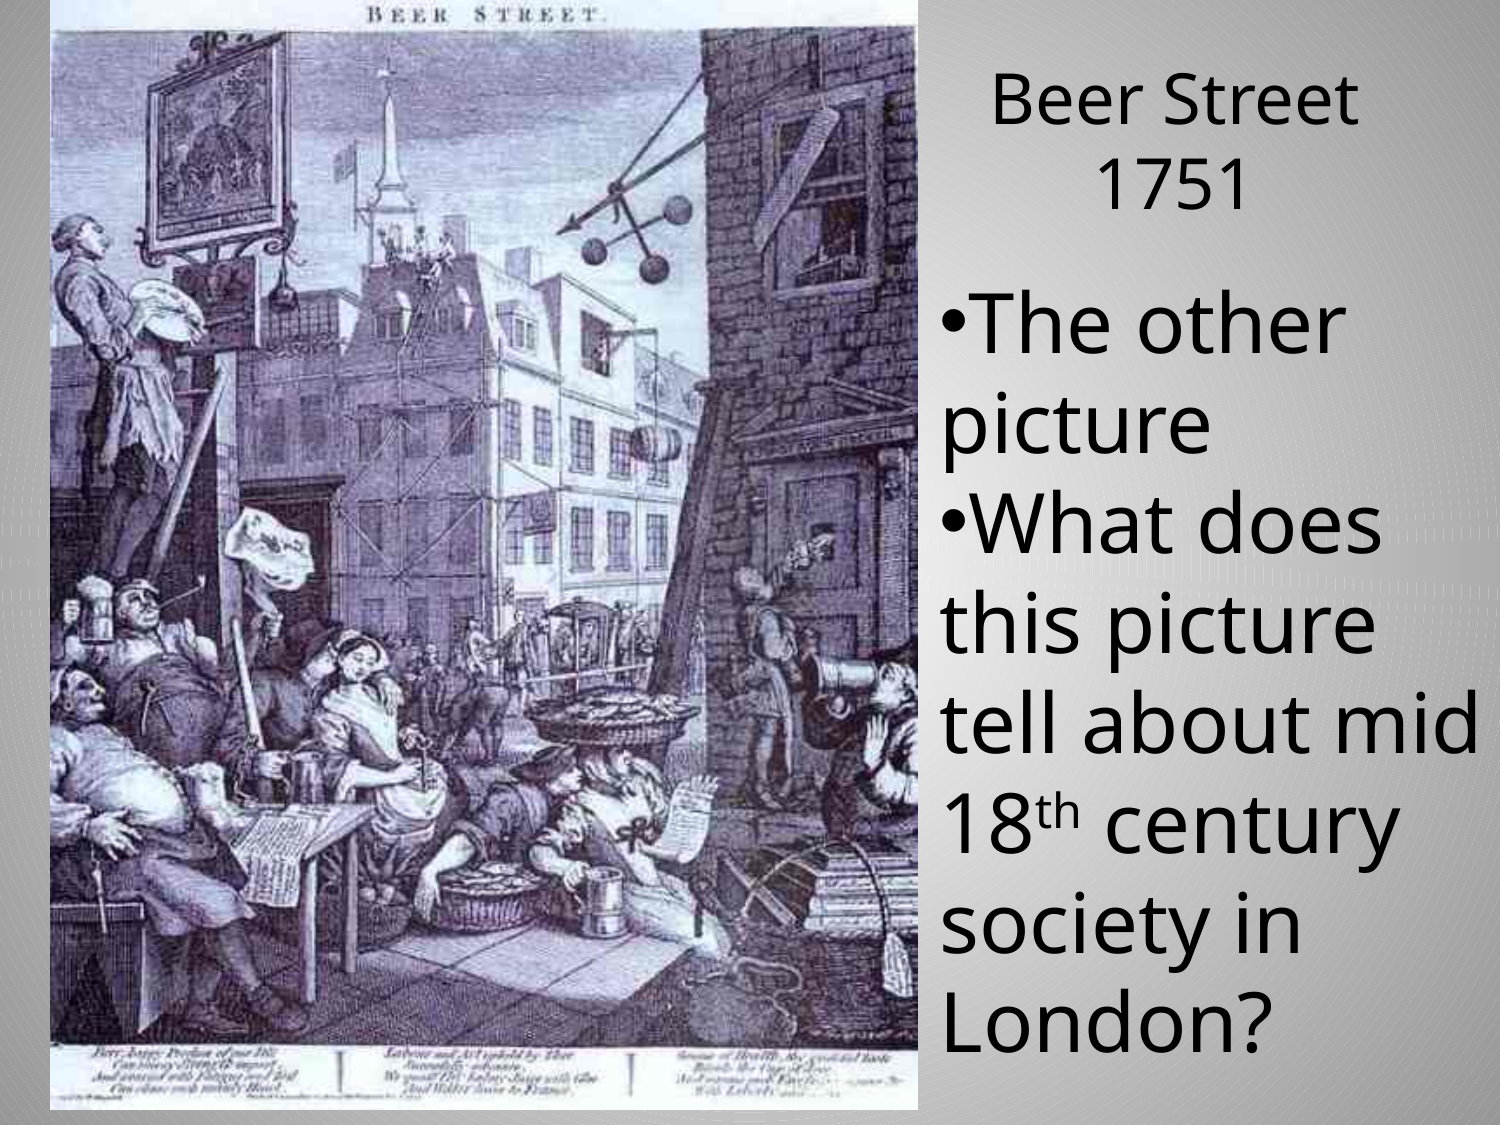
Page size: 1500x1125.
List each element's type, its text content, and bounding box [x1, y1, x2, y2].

text_box The other picture What does this picture tell about mid 18th century society in London? [924, 262, 1500, 1077]
picture [49, 0, 918, 1110]
title Beer Street 1751 [924, 45, 1425, 233]
